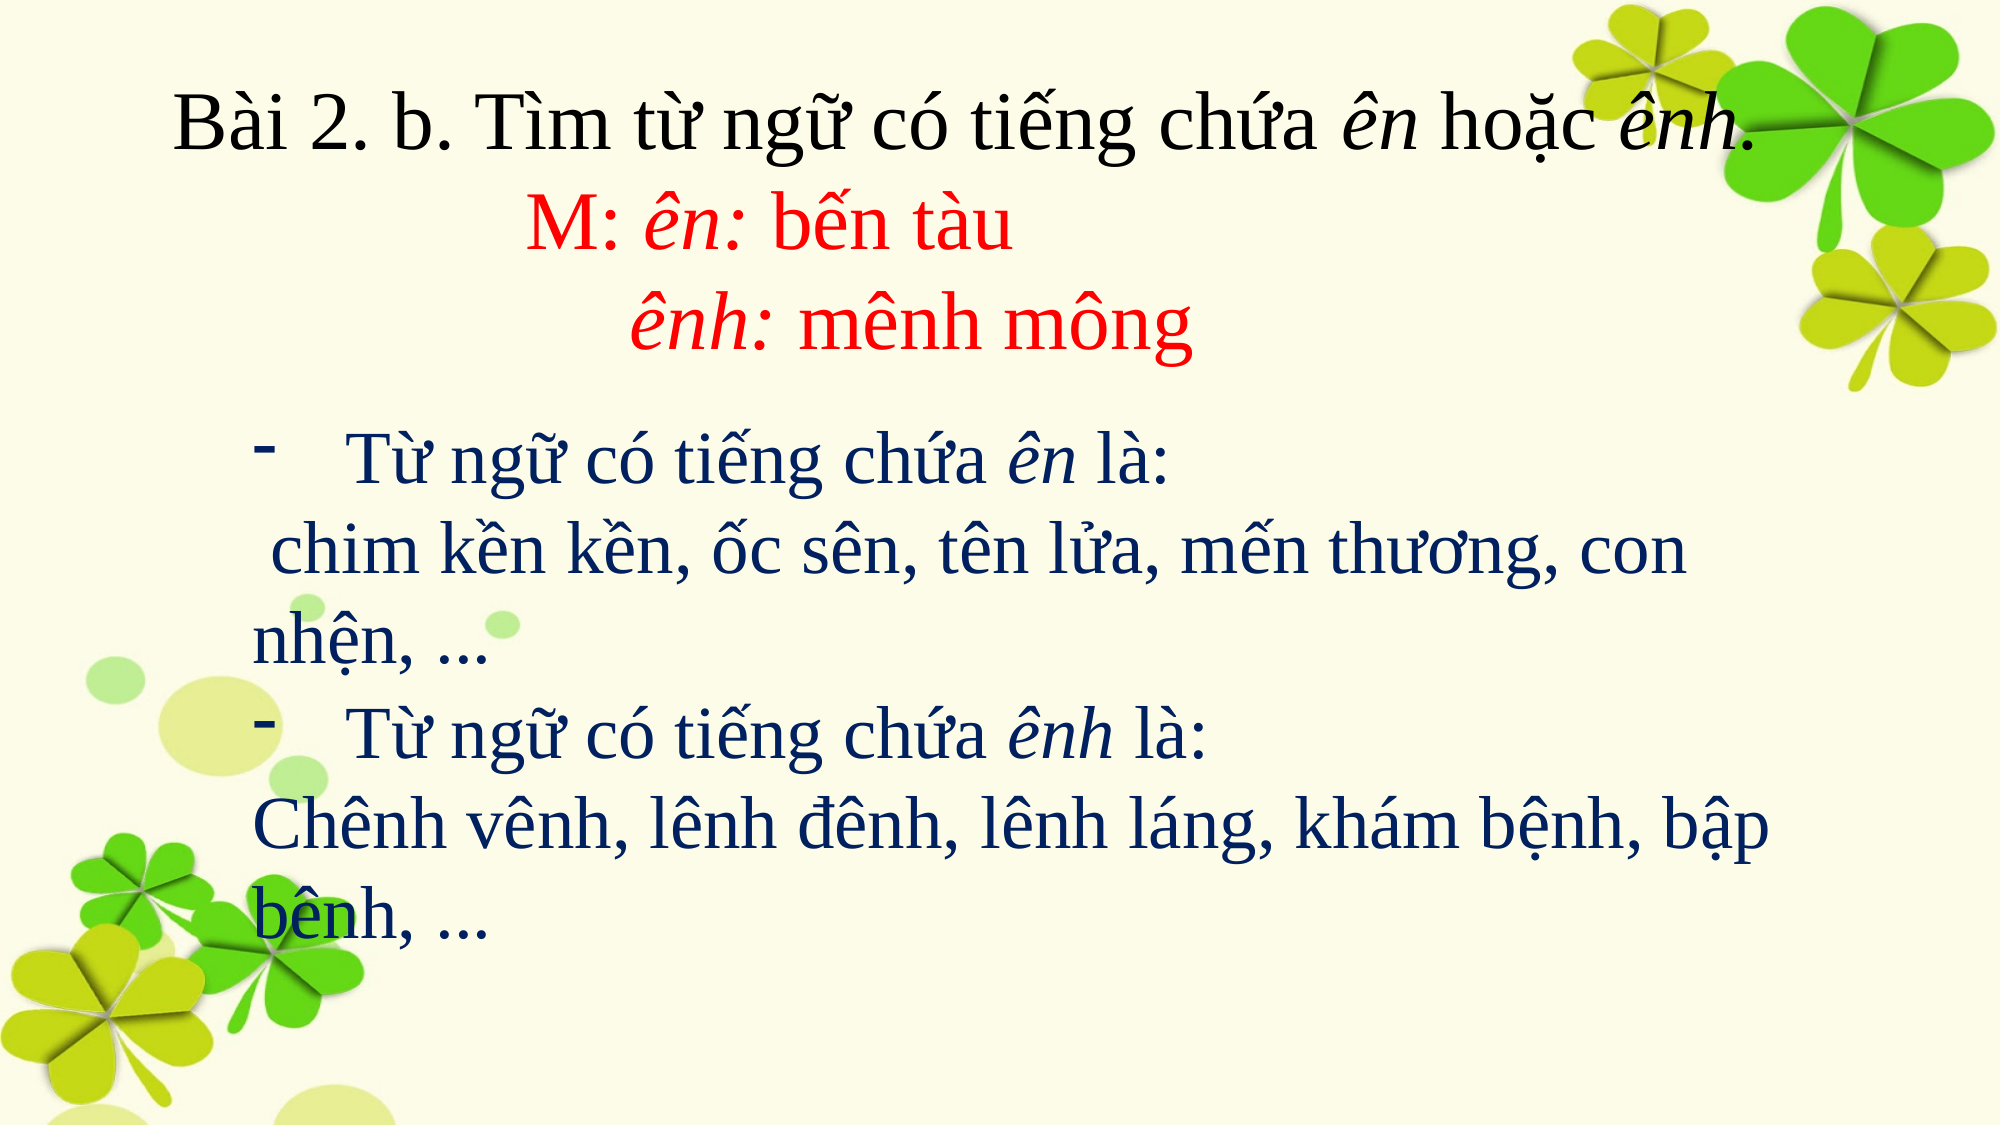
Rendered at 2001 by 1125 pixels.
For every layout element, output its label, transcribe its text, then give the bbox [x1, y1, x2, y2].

text_box Từ ngữ có tiếng chứa ênh là: Chênh vênh, lênh đênh, lênh láng, khám bệnh, bập bênh, ... [237, 675, 1809, 961]
text_box Từ ngữ có tiếng chứa ên là: chim kền kền, ốc sên, tên lửa, mến thương, con nhện, ... [237, 401, 1831, 686]
text_box Bài 2. b. Tìm từ ngữ có tiếng chứa ên hoặc ênh. M: ên: bến tàu ênh: mênh mông [158, 58, 2000, 374]
picture [0, 0, 2001, 1125]
